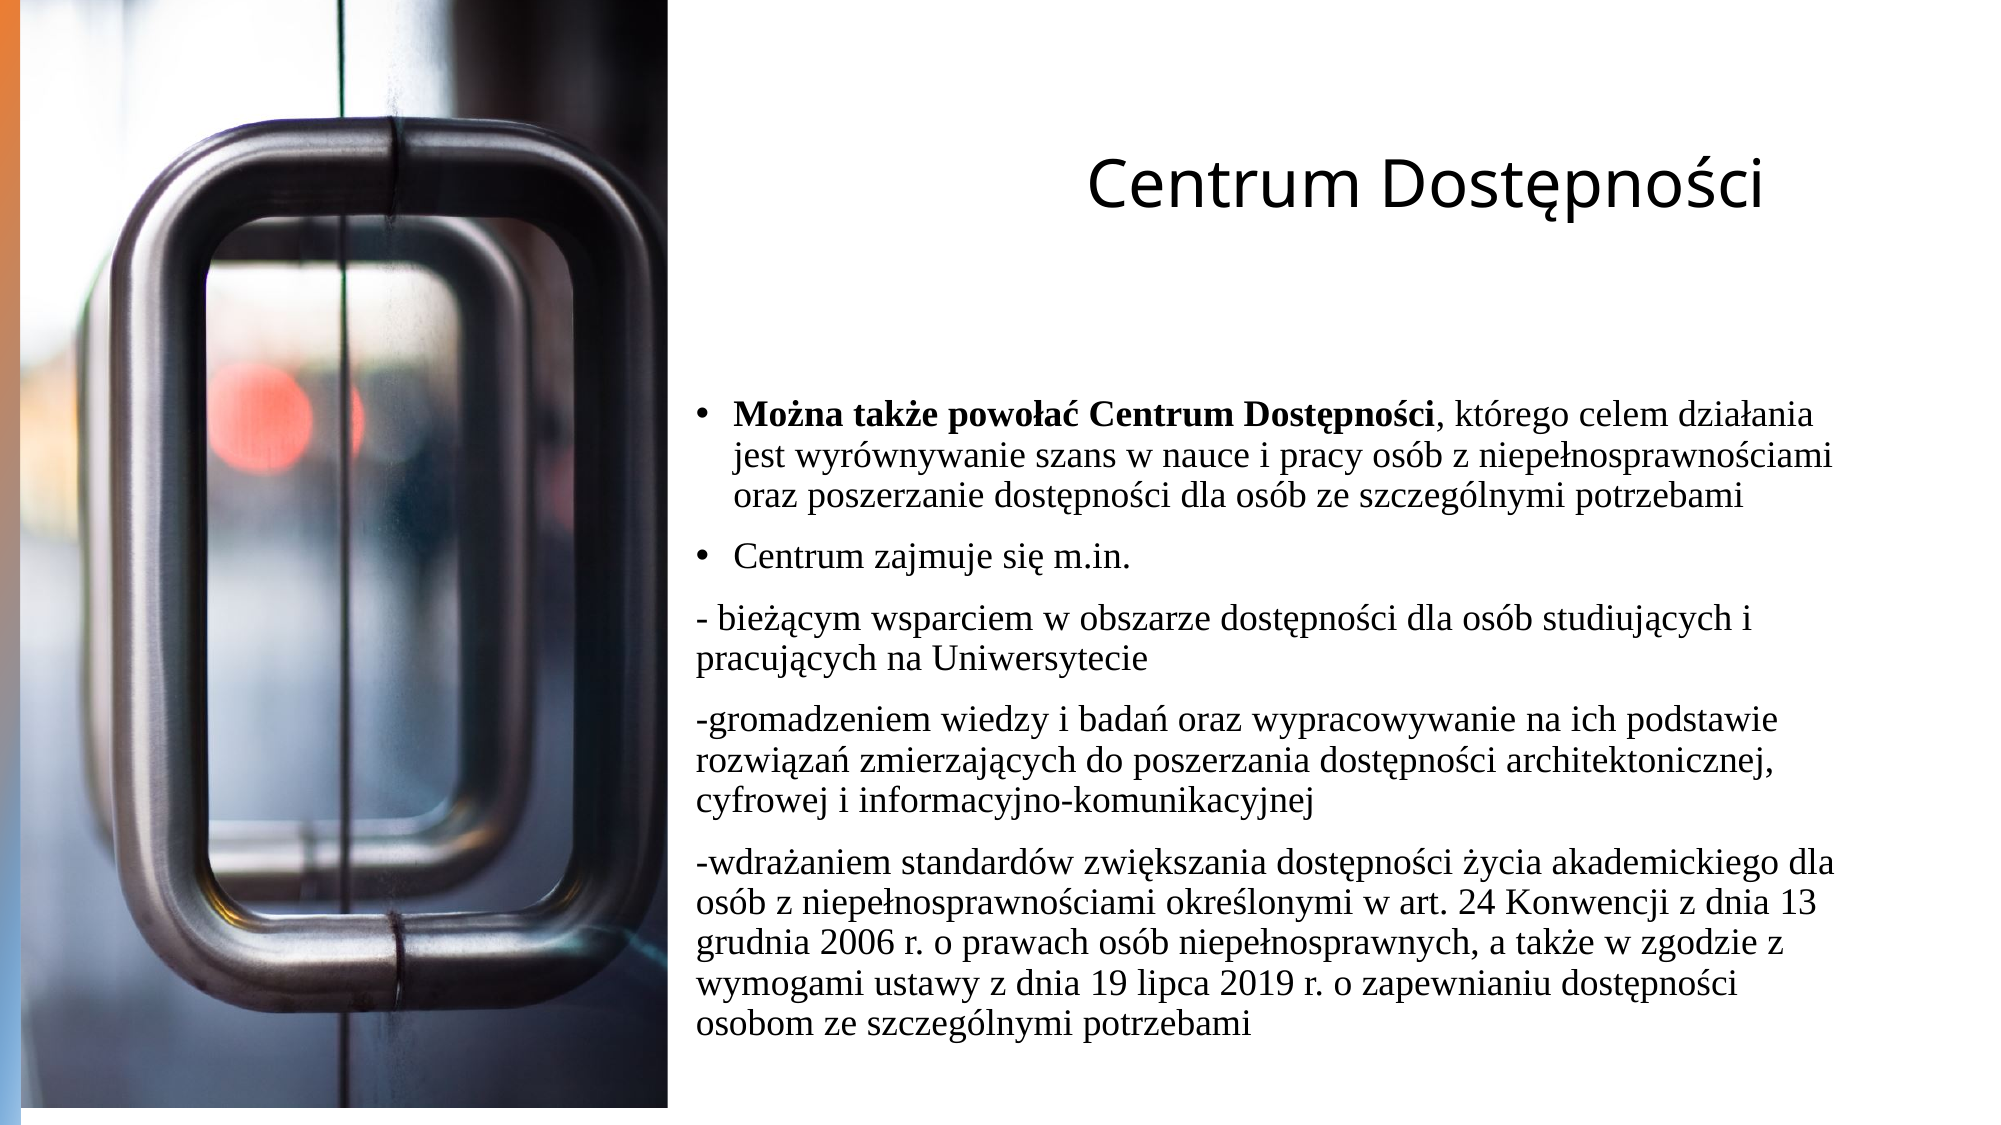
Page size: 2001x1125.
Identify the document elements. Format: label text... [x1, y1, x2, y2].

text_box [0, 0, 21, 1125]
picture [21, 0, 668, 1108]
title Centrum Dostępności [1071, 121, 1857, 230]
list Można także powołać Centrum Dostępności, którego celem działania jest wyrównywanie szans w nauce i pracy osób z niepełnosprawnościami oraz poszerzanie dostępności dla osób ze szczególnymi potrzebami Centrum zajmuje się m.in. - bieżącym wsparciem w obszarze dostępności dla osób studiujących i pracujących na Uniwersytecie -gromadzeniem wiedzy i badań oraz wypracowywanie na ich podstawie rozwiązań zmierzających do poszerzania dostępności architektonicznej, cyfrowej i informacyjno-komunikacyjnej -wdrażaniem standardów zwiększania dostępności życia akademickiego dla osób z niepełnosprawnościami określonymi w art. 24 Konwencji z dnia 13 grudnia 2006 r. o prawach osób niepełnosprawnych, a także w zgodzie z wymogami ustawy z dnia 19 lipca 2019 r. o zapewnianiu dostępności osobom ze szczególnymi potrzebami [680, 386, 1857, 982]
